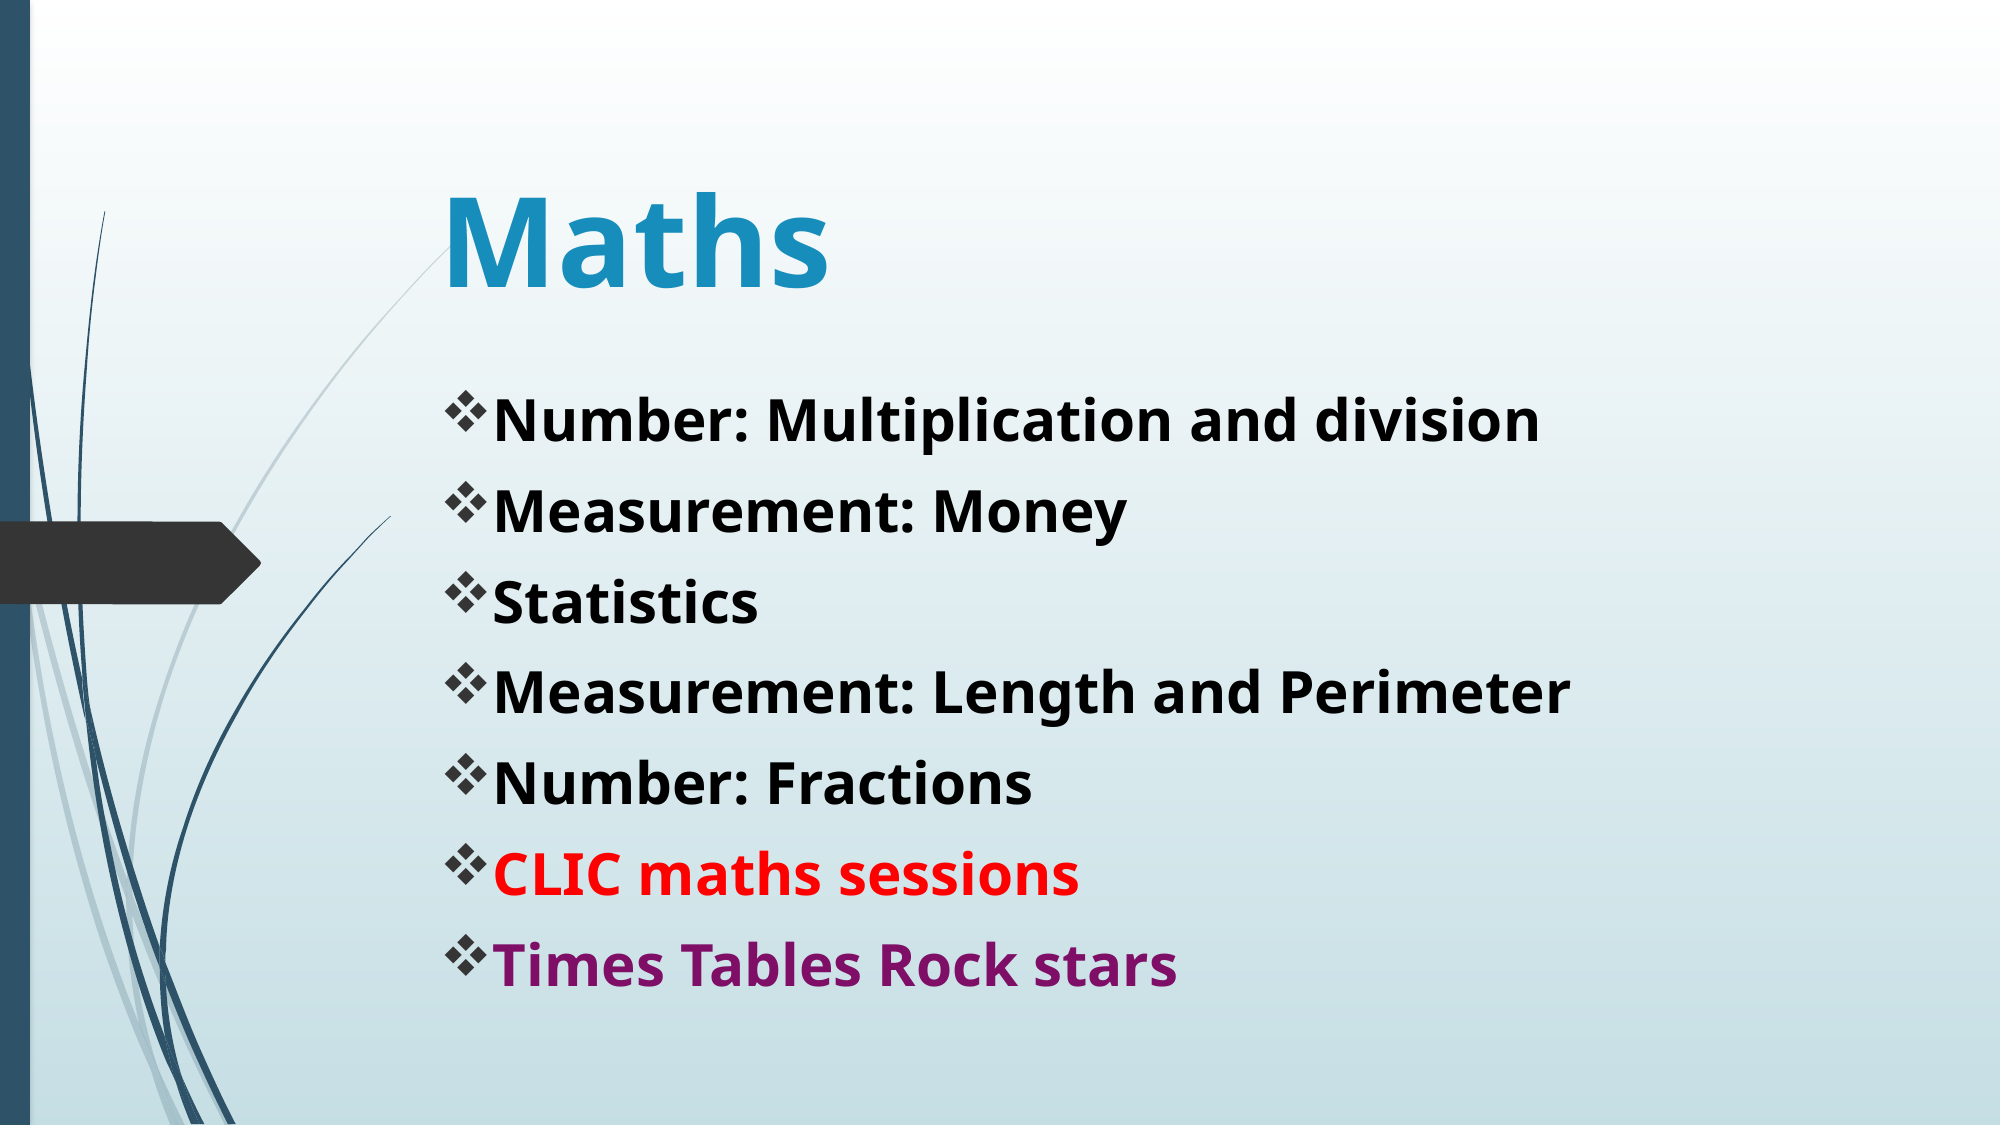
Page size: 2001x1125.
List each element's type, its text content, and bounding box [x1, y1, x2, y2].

list Number: Multiplication and division Measurement: Money Statistics Measurement: Length and Perimeter Number: Fractions CLIC maths sessions Times Tables Rock stars [424, 376, 1888, 1012]
title Maths [424, 99, 875, 376]
